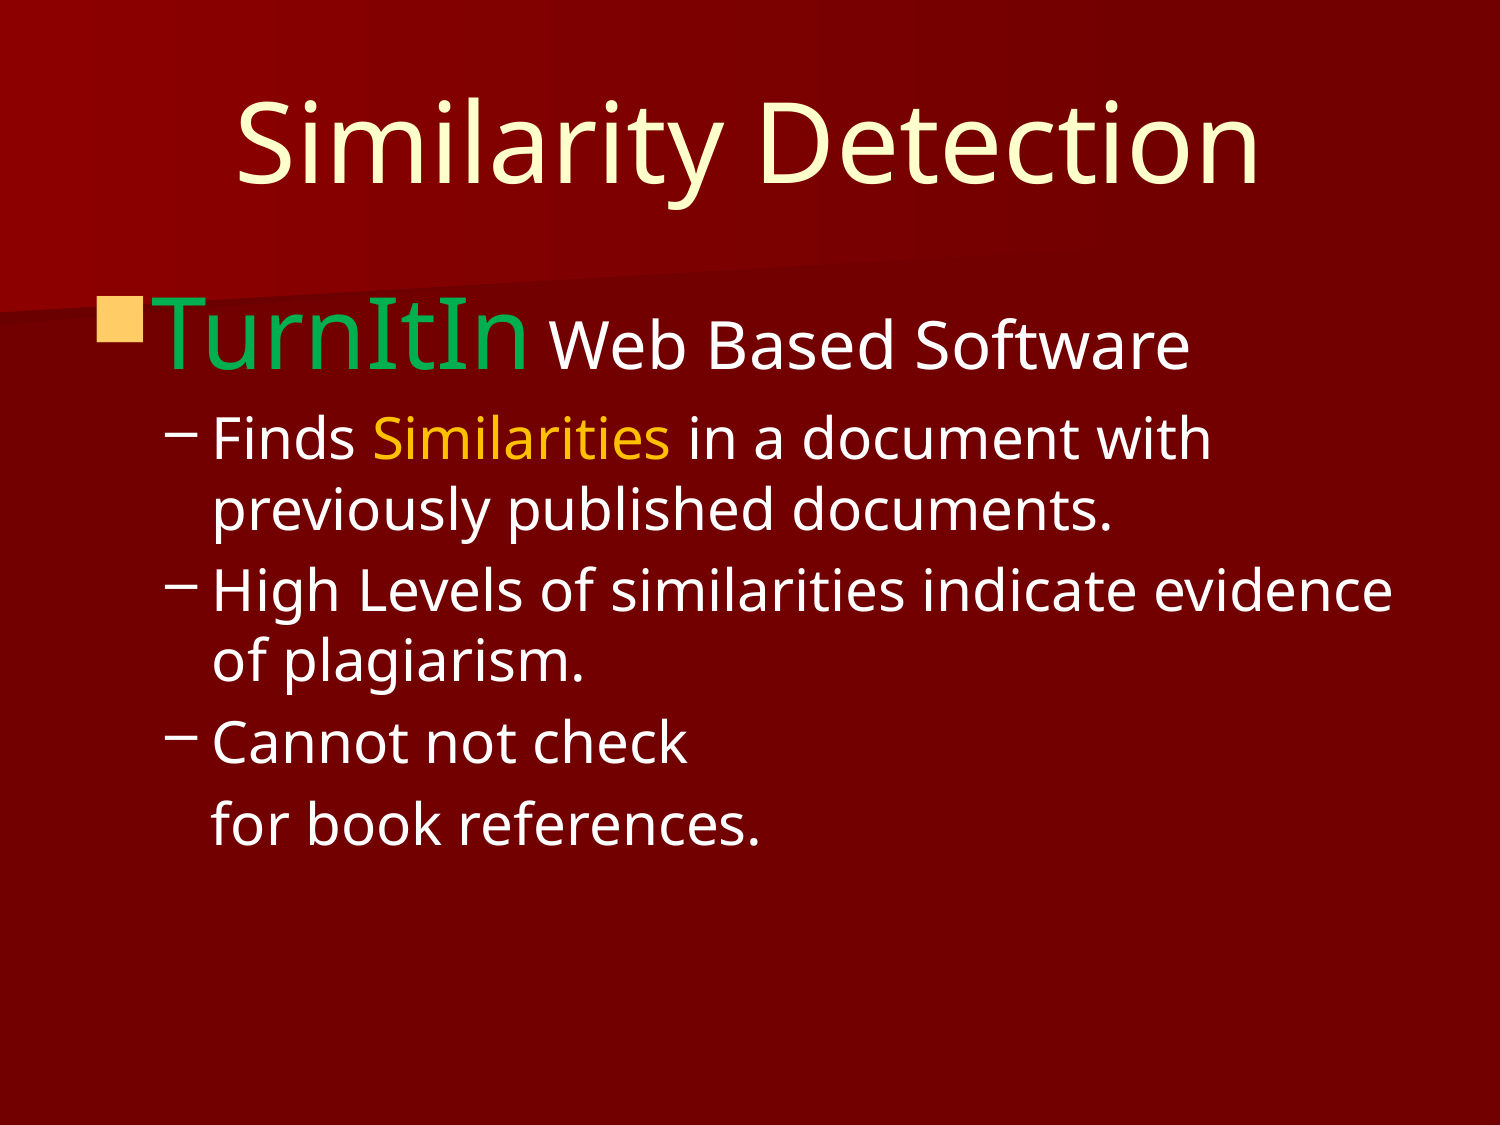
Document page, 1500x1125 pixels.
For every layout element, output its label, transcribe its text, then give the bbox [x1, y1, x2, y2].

list TurnItIn Web Based Software Finds Similarities in a document with previously published documents. High Levels of similarities indicate evidence of plagiarism. Cannot not check for book references. [75, 262, 1425, 1000]
title Similarity Detection [75, 45, 1425, 233]
